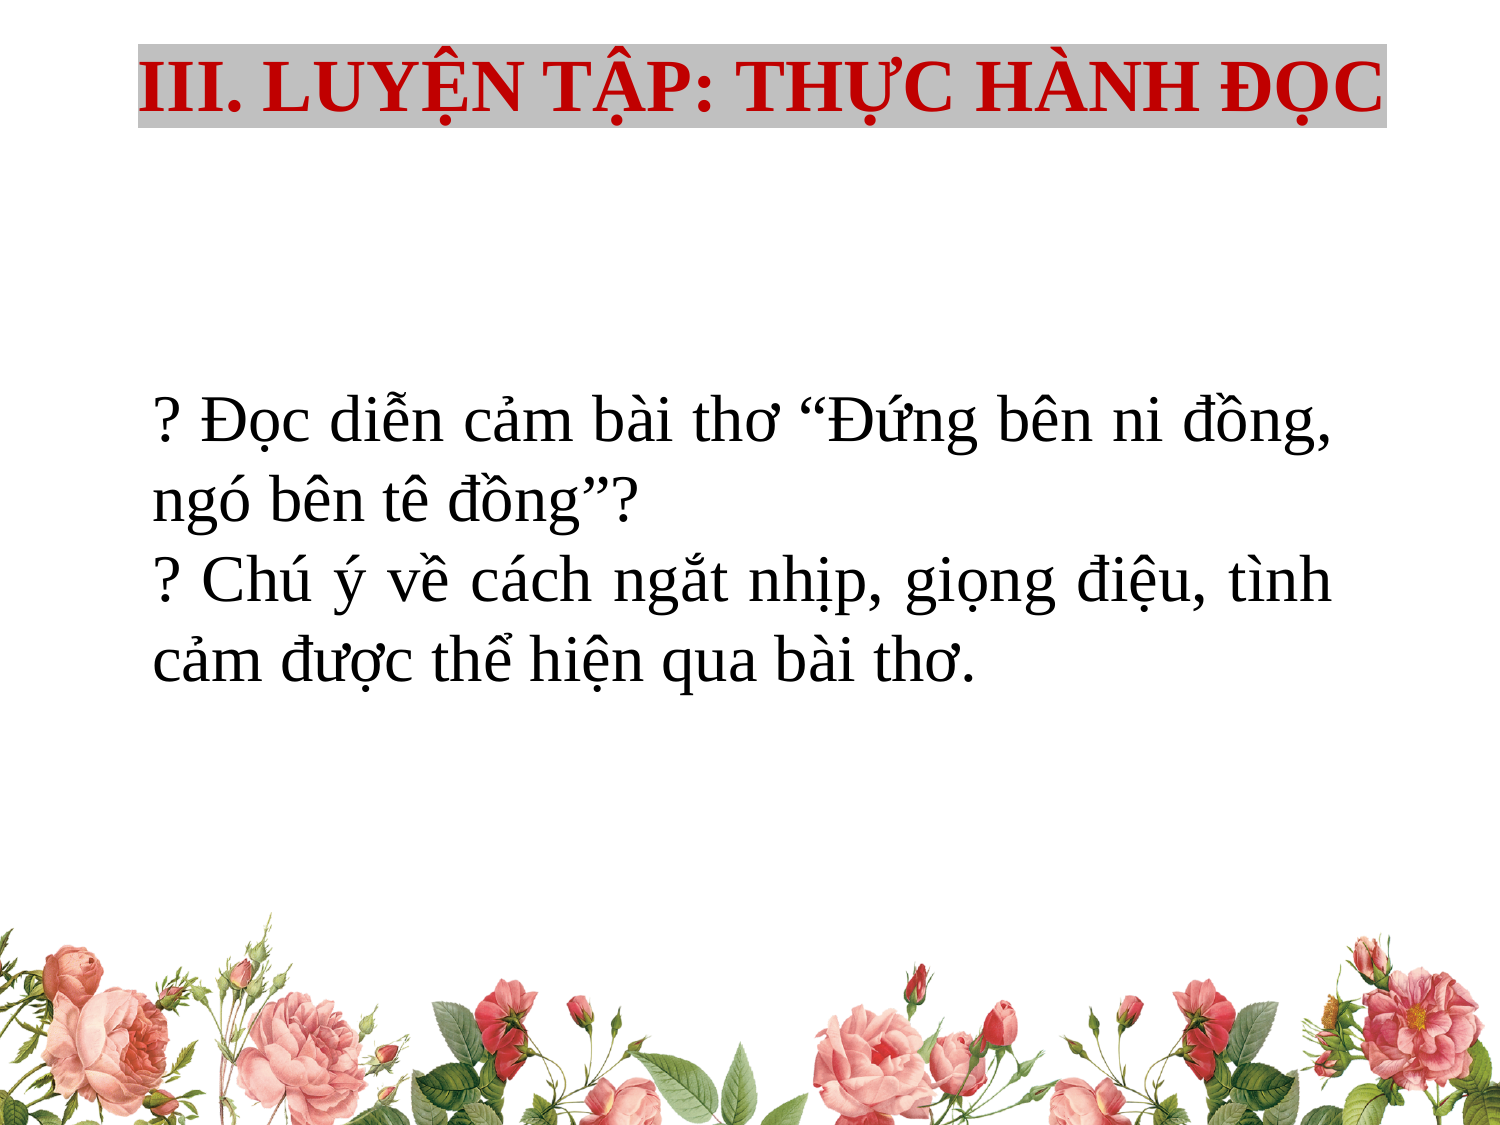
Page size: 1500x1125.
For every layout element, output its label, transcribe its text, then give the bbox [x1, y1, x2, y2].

text_box III. LUYỆN TẬP: THỰC HÀNH ĐỌC [24, 24, 1500, 138]
picture [0, 912, 1500, 1125]
text_box ? Đọc diễn cảm bài thơ “Đứng bên ni đồng, ngó bên tê đồng”? ? Chú ý về cách ngắt nhịp, giọng điệu, tình cảm được thể hiện qua bài thơ. [135, 285, 1352, 587]
